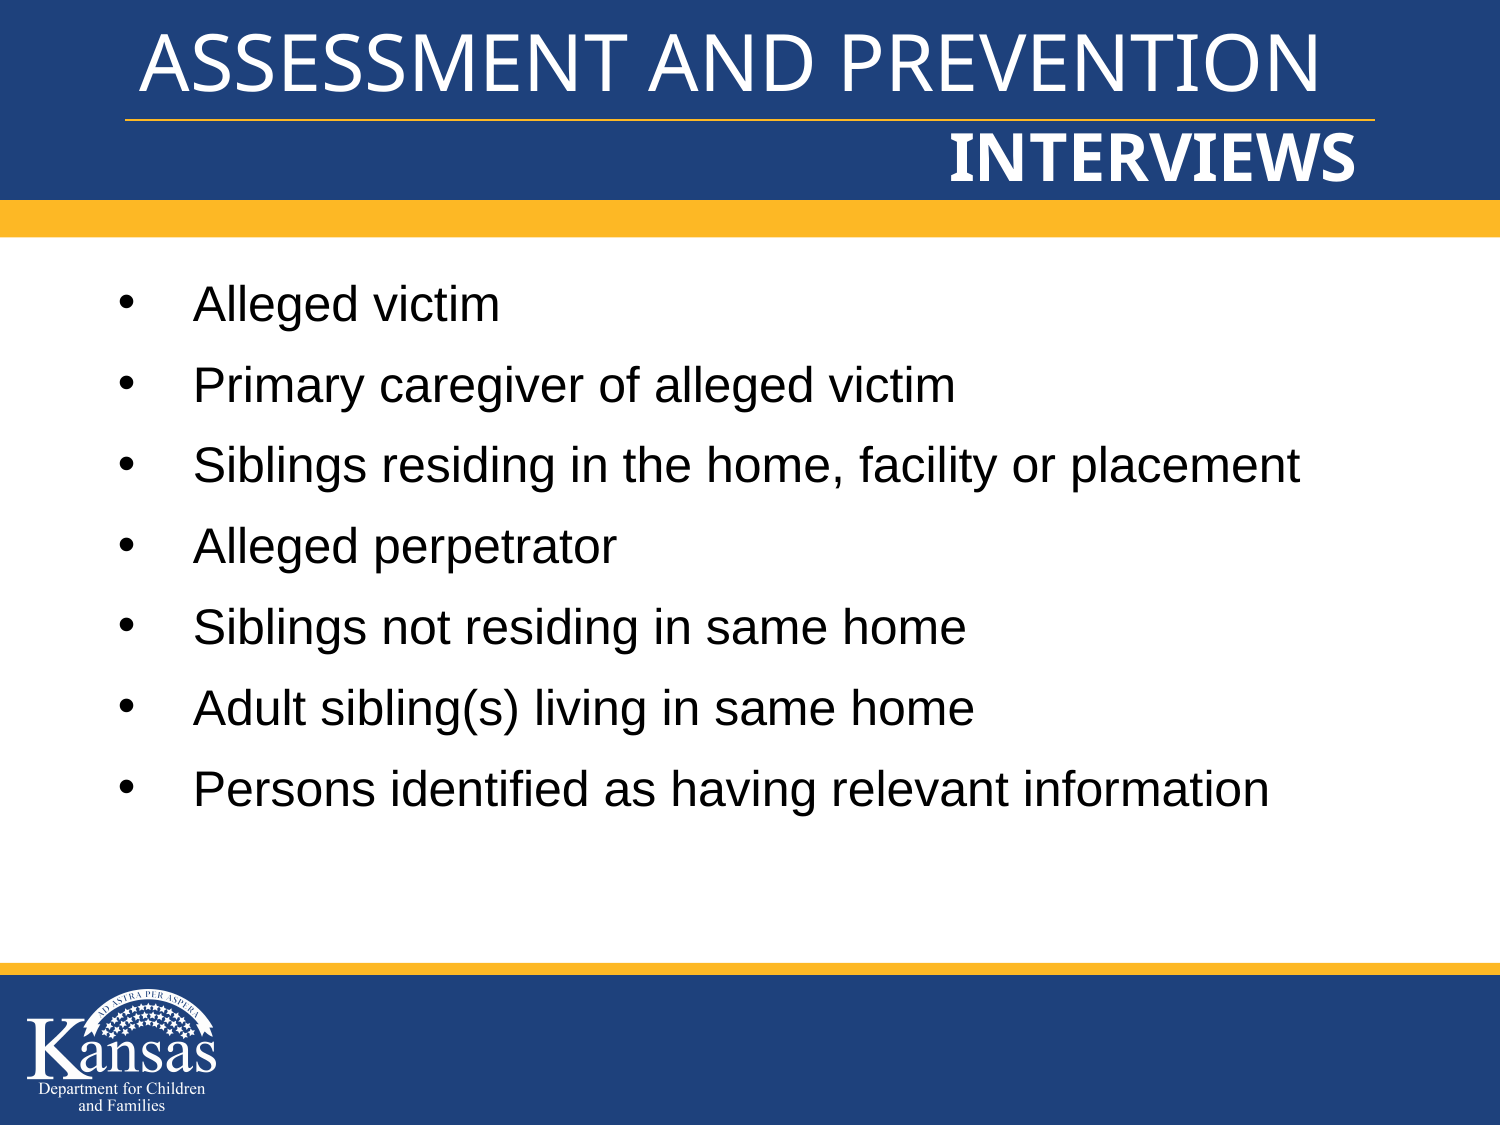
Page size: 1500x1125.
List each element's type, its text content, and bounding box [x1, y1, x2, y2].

picture [27, 989, 216, 1116]
list INTERVIEWS [124, 116, 1373, 205]
list Alleged victim Primary caregiver of alleged victim Siblings residing in the home, facility or placement Alleged perpetrator Siblings not residing in same home Adult sibling(s) living in same home Persons identified as having relevant information [103, 263, 1397, 952]
title ASSESSMENT AND PREVENTION [124, 28, 1373, 116]
